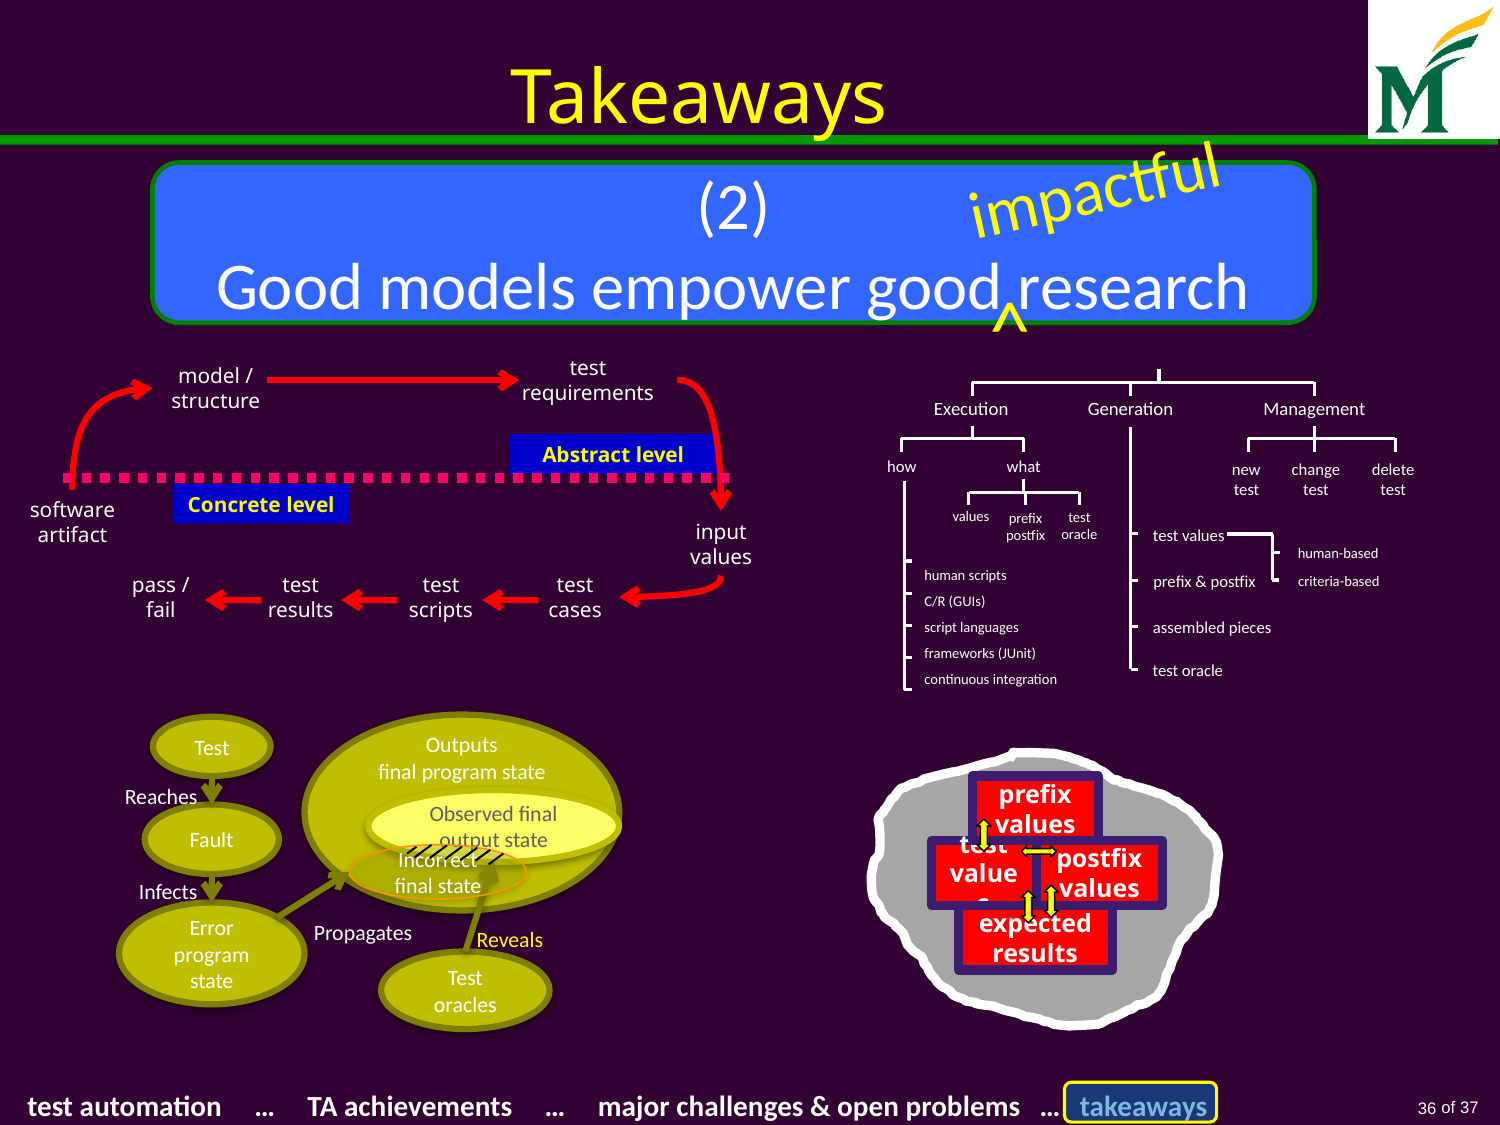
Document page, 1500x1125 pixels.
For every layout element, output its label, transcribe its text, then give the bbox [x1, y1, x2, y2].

text_box (2) Good models empower good research [152, 162, 1315, 323]
slide_number 36 [1179, 1084, 1452, 1125]
text_box impactful [945, 108, 1244, 264]
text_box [870, 751, 1219, 1027]
text_box ^ [974, 268, 1037, 367]
picture [1388, 0, 1500, 139]
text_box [871, 368, 1431, 697]
title Takeaways [11, 0, 1388, 188]
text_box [11, 347, 783, 621]
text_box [92, 714, 620, 1030]
text_box [1064, 1082, 1217, 1123]
